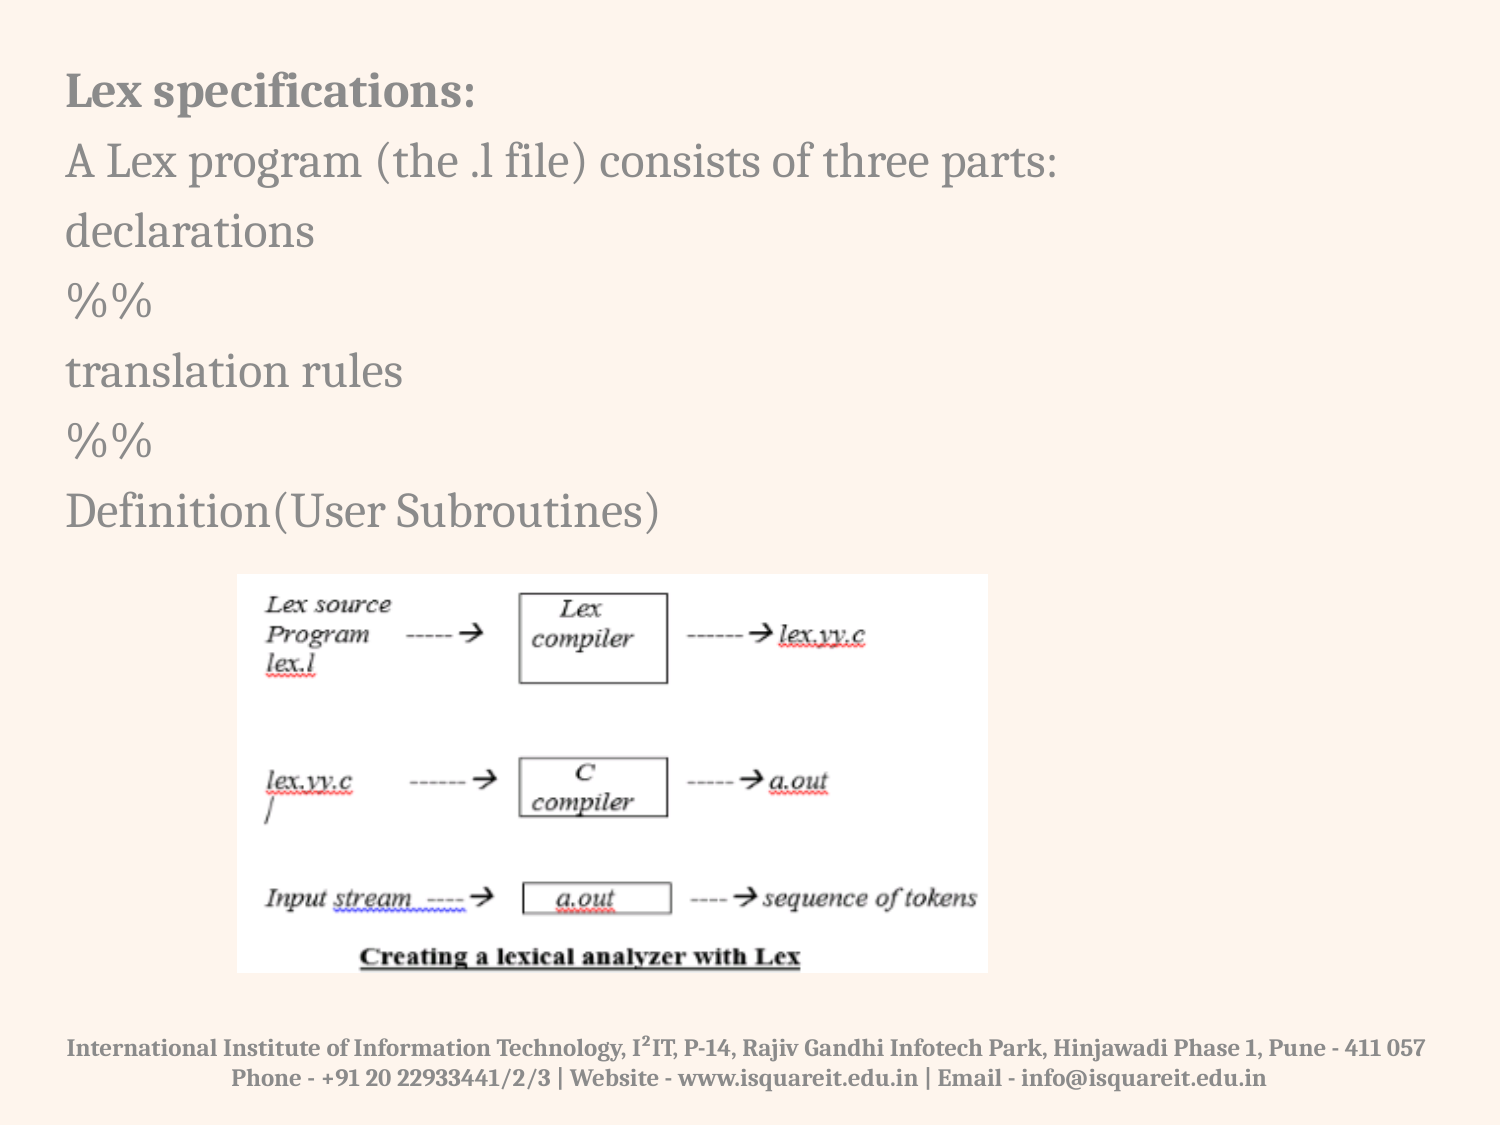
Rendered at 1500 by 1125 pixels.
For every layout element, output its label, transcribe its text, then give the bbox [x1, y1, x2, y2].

footer International Institute of Information Technology, I²IT, P-14, Rajiv Gandhi Infotech Park, Hinjawadi Phase 1, Pune - 411 057 Phone - +91 20 22933441/2/3 | Website - www.isquareit.edu.in | Email - info@isquareit.edu.in [0, 1022, 1500, 1102]
text_box Lex specifications: A Lex program (the .l file) consists of three parts: declarations %% translation rules %% Definition(User Subroutines) [50, 49, 1425, 1088]
picture [237, 574, 988, 973]
